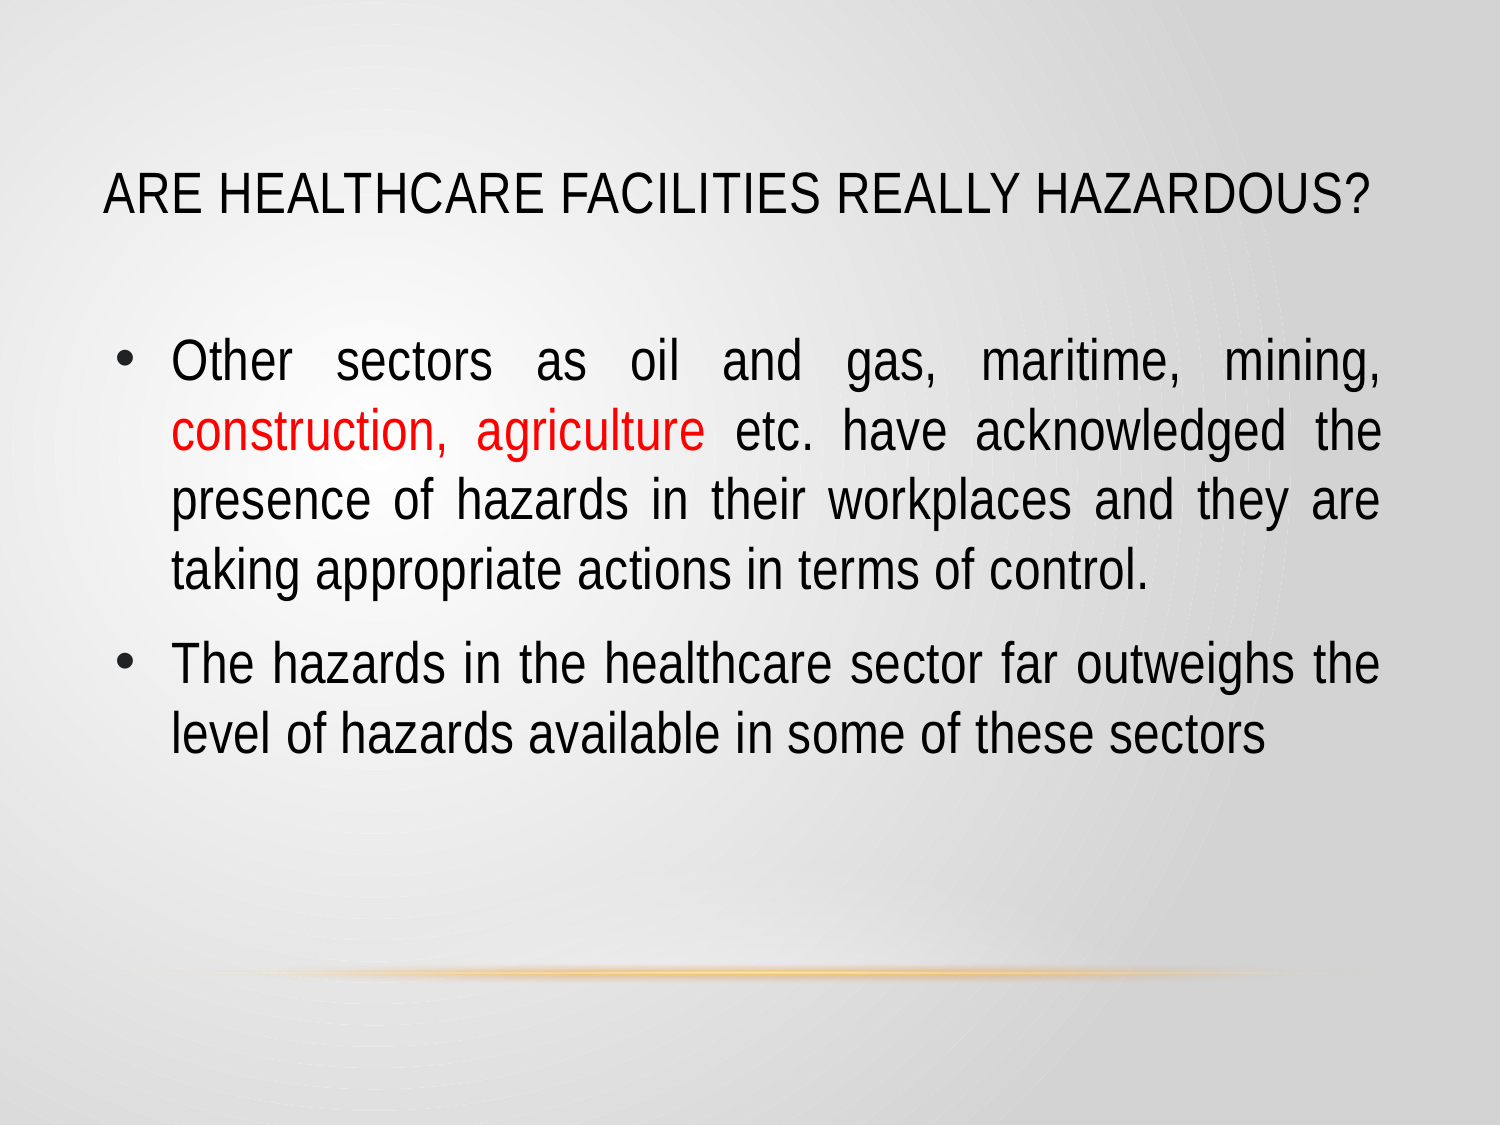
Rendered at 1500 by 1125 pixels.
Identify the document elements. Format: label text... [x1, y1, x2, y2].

title Are healthcare facilities really hazardous? [88, 45, 1459, 233]
picture [0, 0, 1500, 1125]
list Other sectors as oil and gas, maritime, mining, construction, agriculture etc. have acknowledged the presence of hazards in their workplaces and they are taking appropriate actions in terms of control. The hazards in the healthcare sector far outweighs the level of hazards available in some of these sectors [99, 314, 1400, 938]
